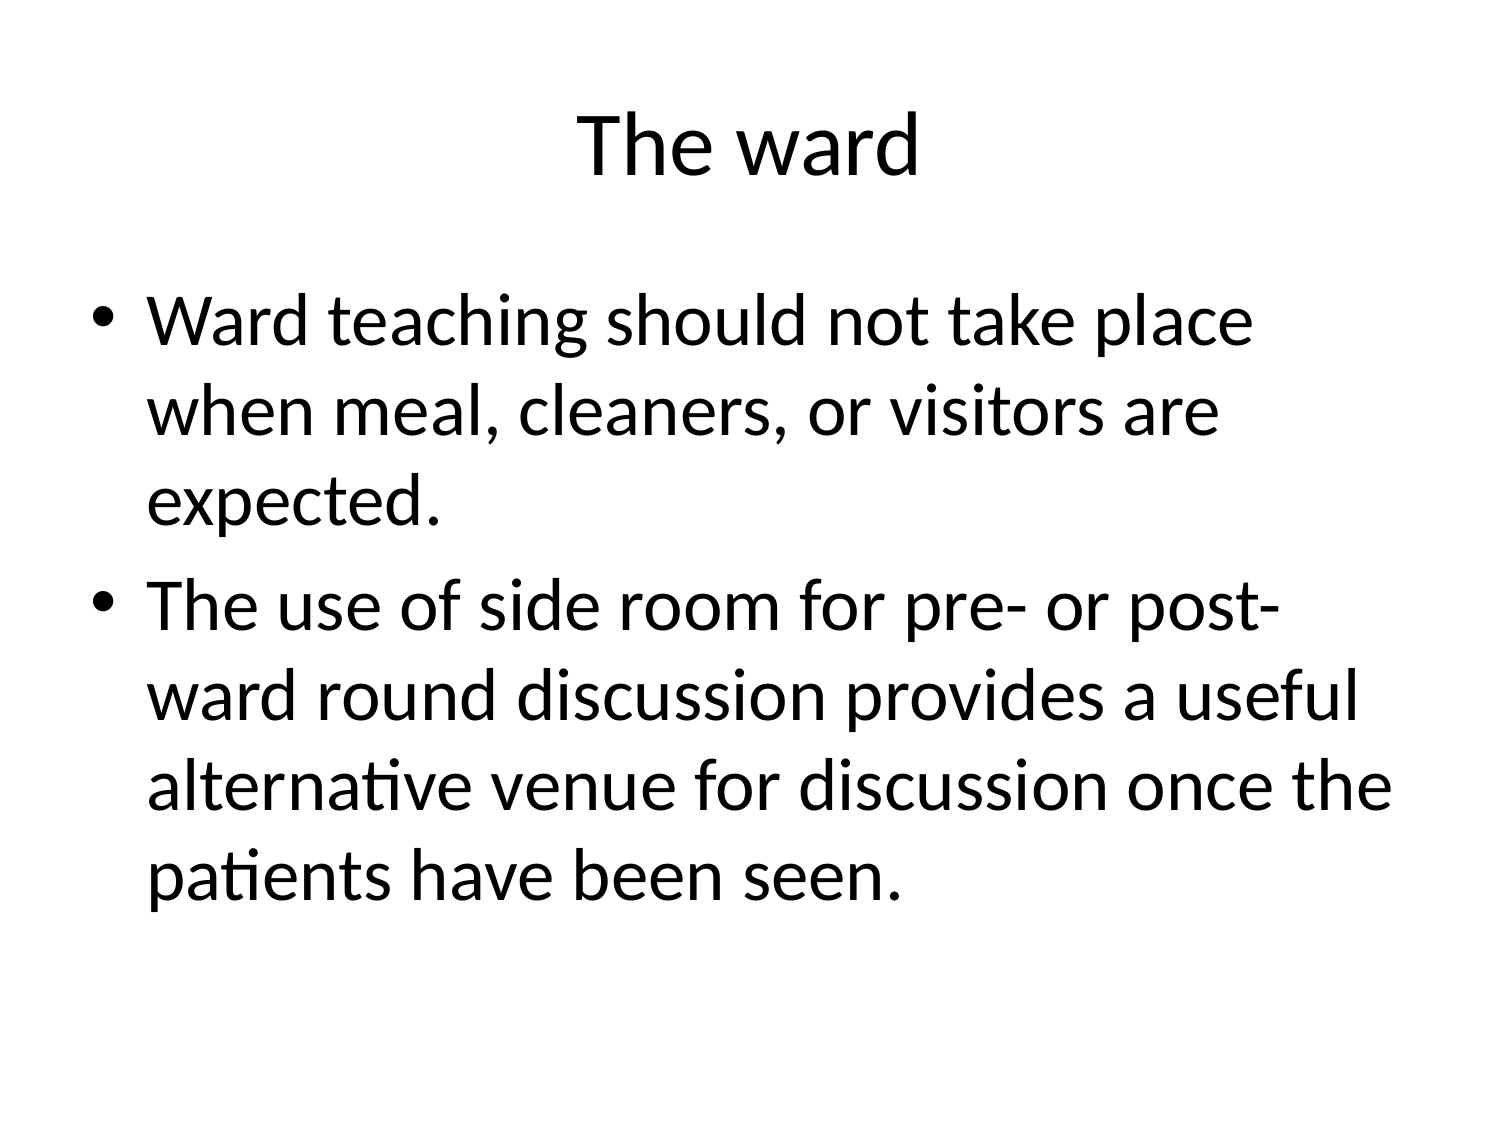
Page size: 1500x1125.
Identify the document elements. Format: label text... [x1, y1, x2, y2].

title The ward [75, 45, 1425, 233]
list Ward teaching should not take place when meal, cleaners, or visitors are expected. The use of side room for pre- or post-ward round discussion provides a useful alternative venue for discussion once the patients have been seen. [75, 262, 1425, 1005]
